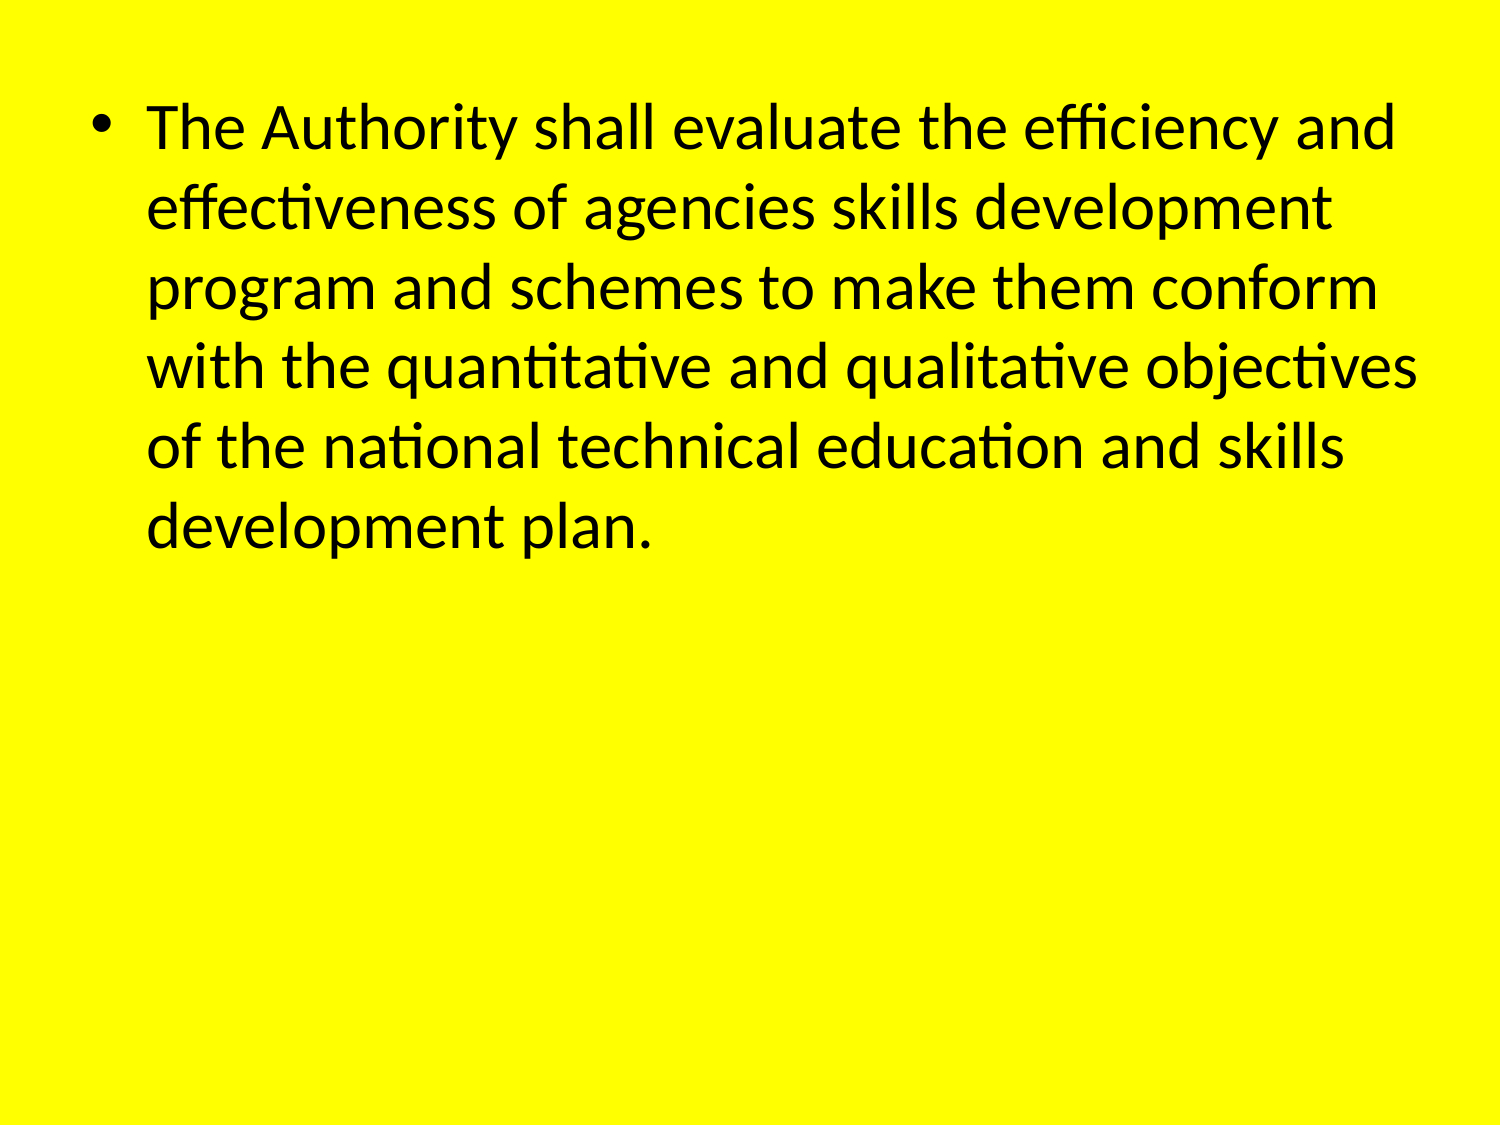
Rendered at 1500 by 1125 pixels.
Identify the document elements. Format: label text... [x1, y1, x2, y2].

list The Authority shall evaluate the efficiency and effectiveness of agencies skills development program and schemes to make them conform with the quantitative and qualitative objectives of the national technical education and skills development plan. [75, 75, 1450, 1050]
